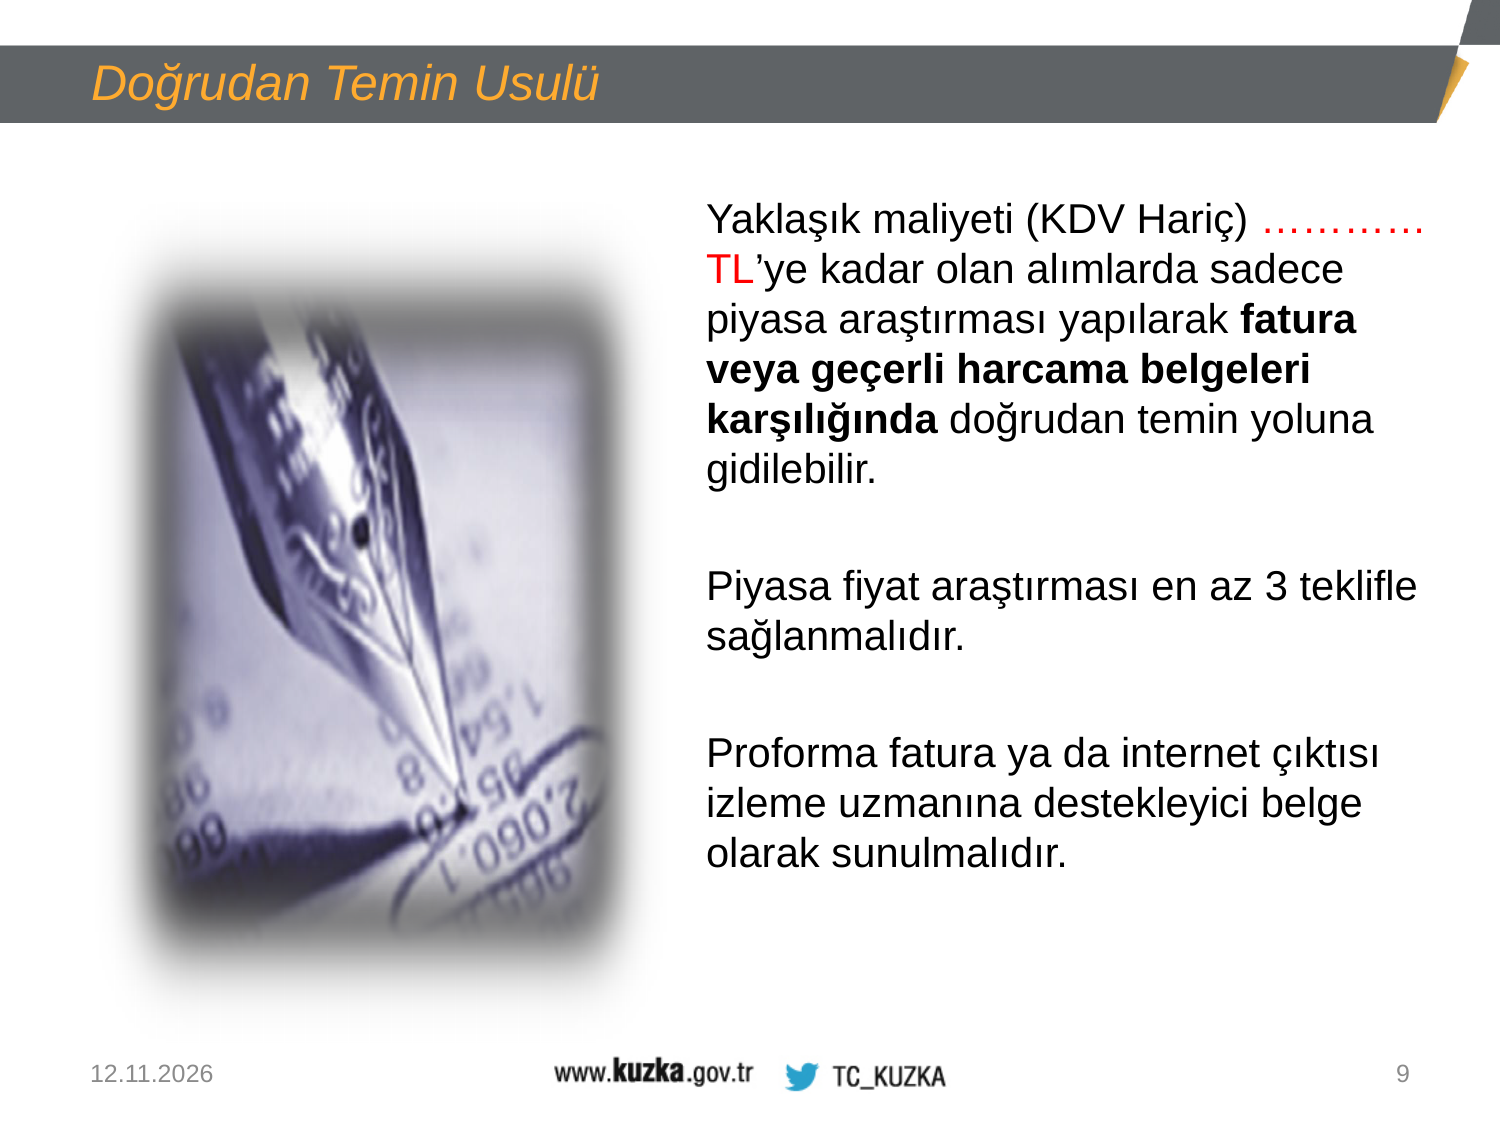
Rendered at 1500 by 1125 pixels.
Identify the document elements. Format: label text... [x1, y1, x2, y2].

picture [0, 0, 1500, 144]
slide_number 9 [1074, 1043, 1425, 1103]
picture [93, 198, 669, 1044]
list Yaklaşık maliyeti (KDV Hariç) …………TL’ye kadar olan alımlarda sadece piyasa araştırması yapılarak fatura veya geçerli harcama belgeleri karşılığında doğrudan temin yoluna gidilebilir. Piyasa fiyat araştırması en az 3 teklifle sağlanmalıdır. Proforma fatura ya da internet çıktısı izleme uzmanına destekleyici belge olarak sunulmalıdır. [690, 184, 1459, 1043]
list Doğrudan Temin Usulü [76, 42, 1270, 126]
picture [549, 1055, 951, 1094]
text_box [261, 45, 1425, 233]
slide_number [75, 1042, 425, 1103]
